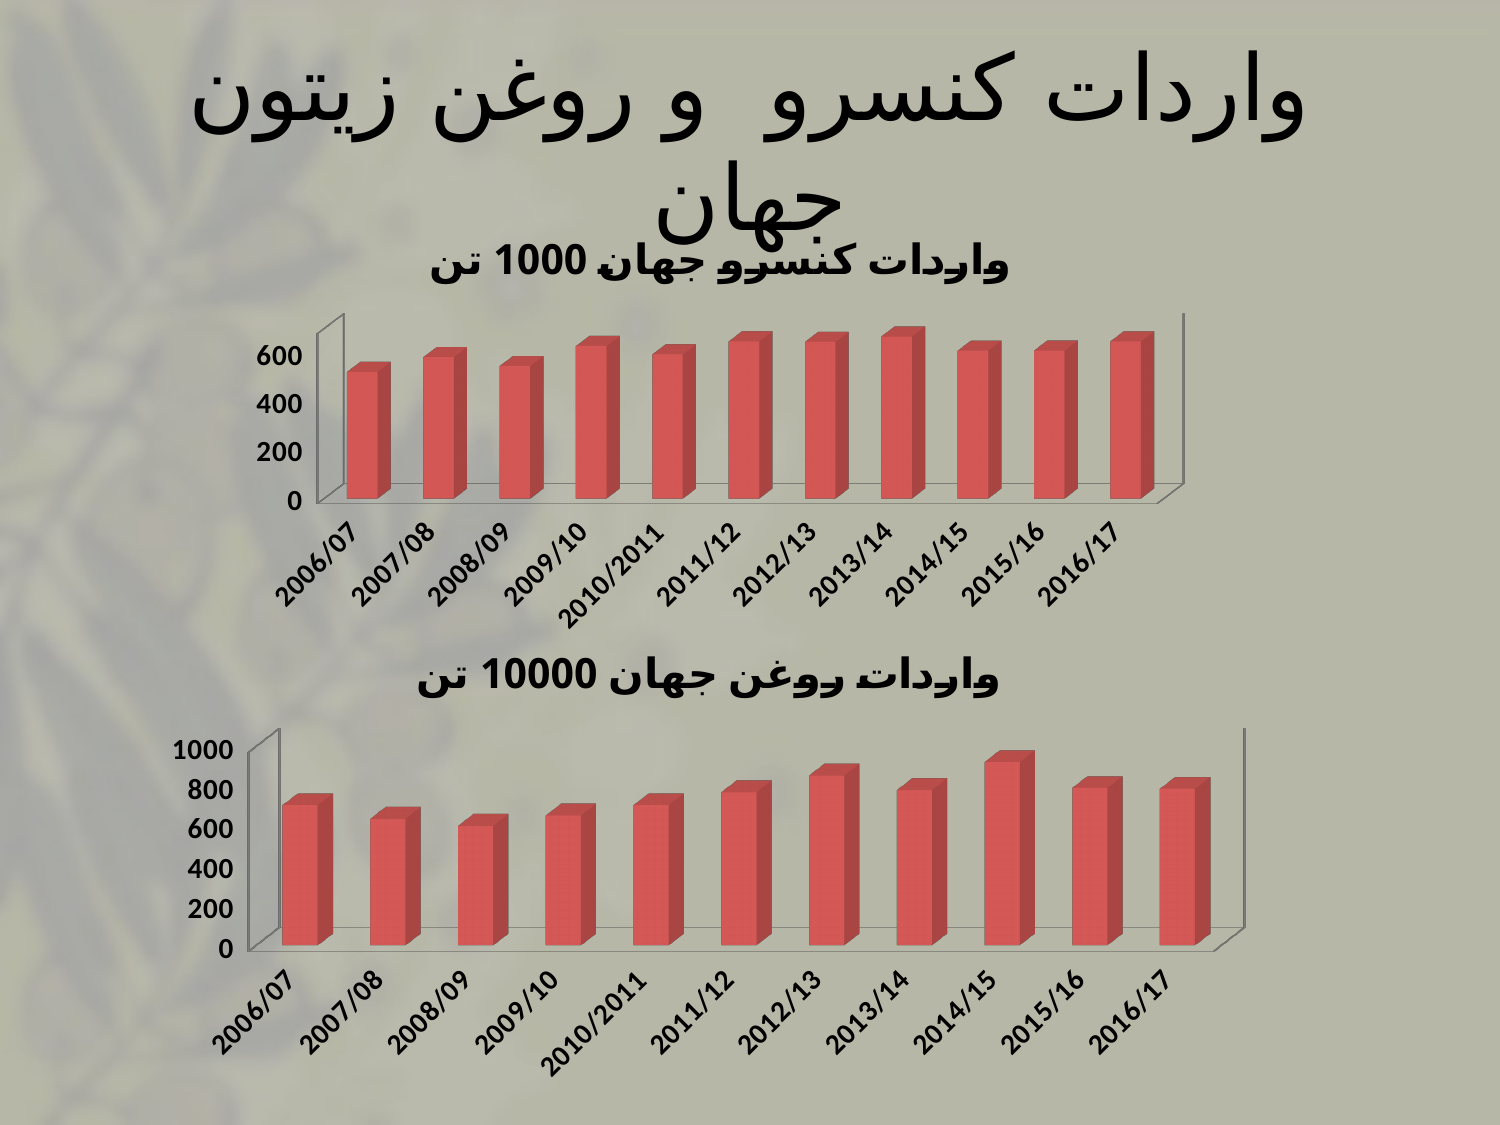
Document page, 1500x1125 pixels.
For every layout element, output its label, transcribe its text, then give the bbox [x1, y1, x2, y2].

chart [52, 207, 1389, 1095]
title واردات کنسرو و روغن زیتون جهان [75, 45, 1425, 233]
